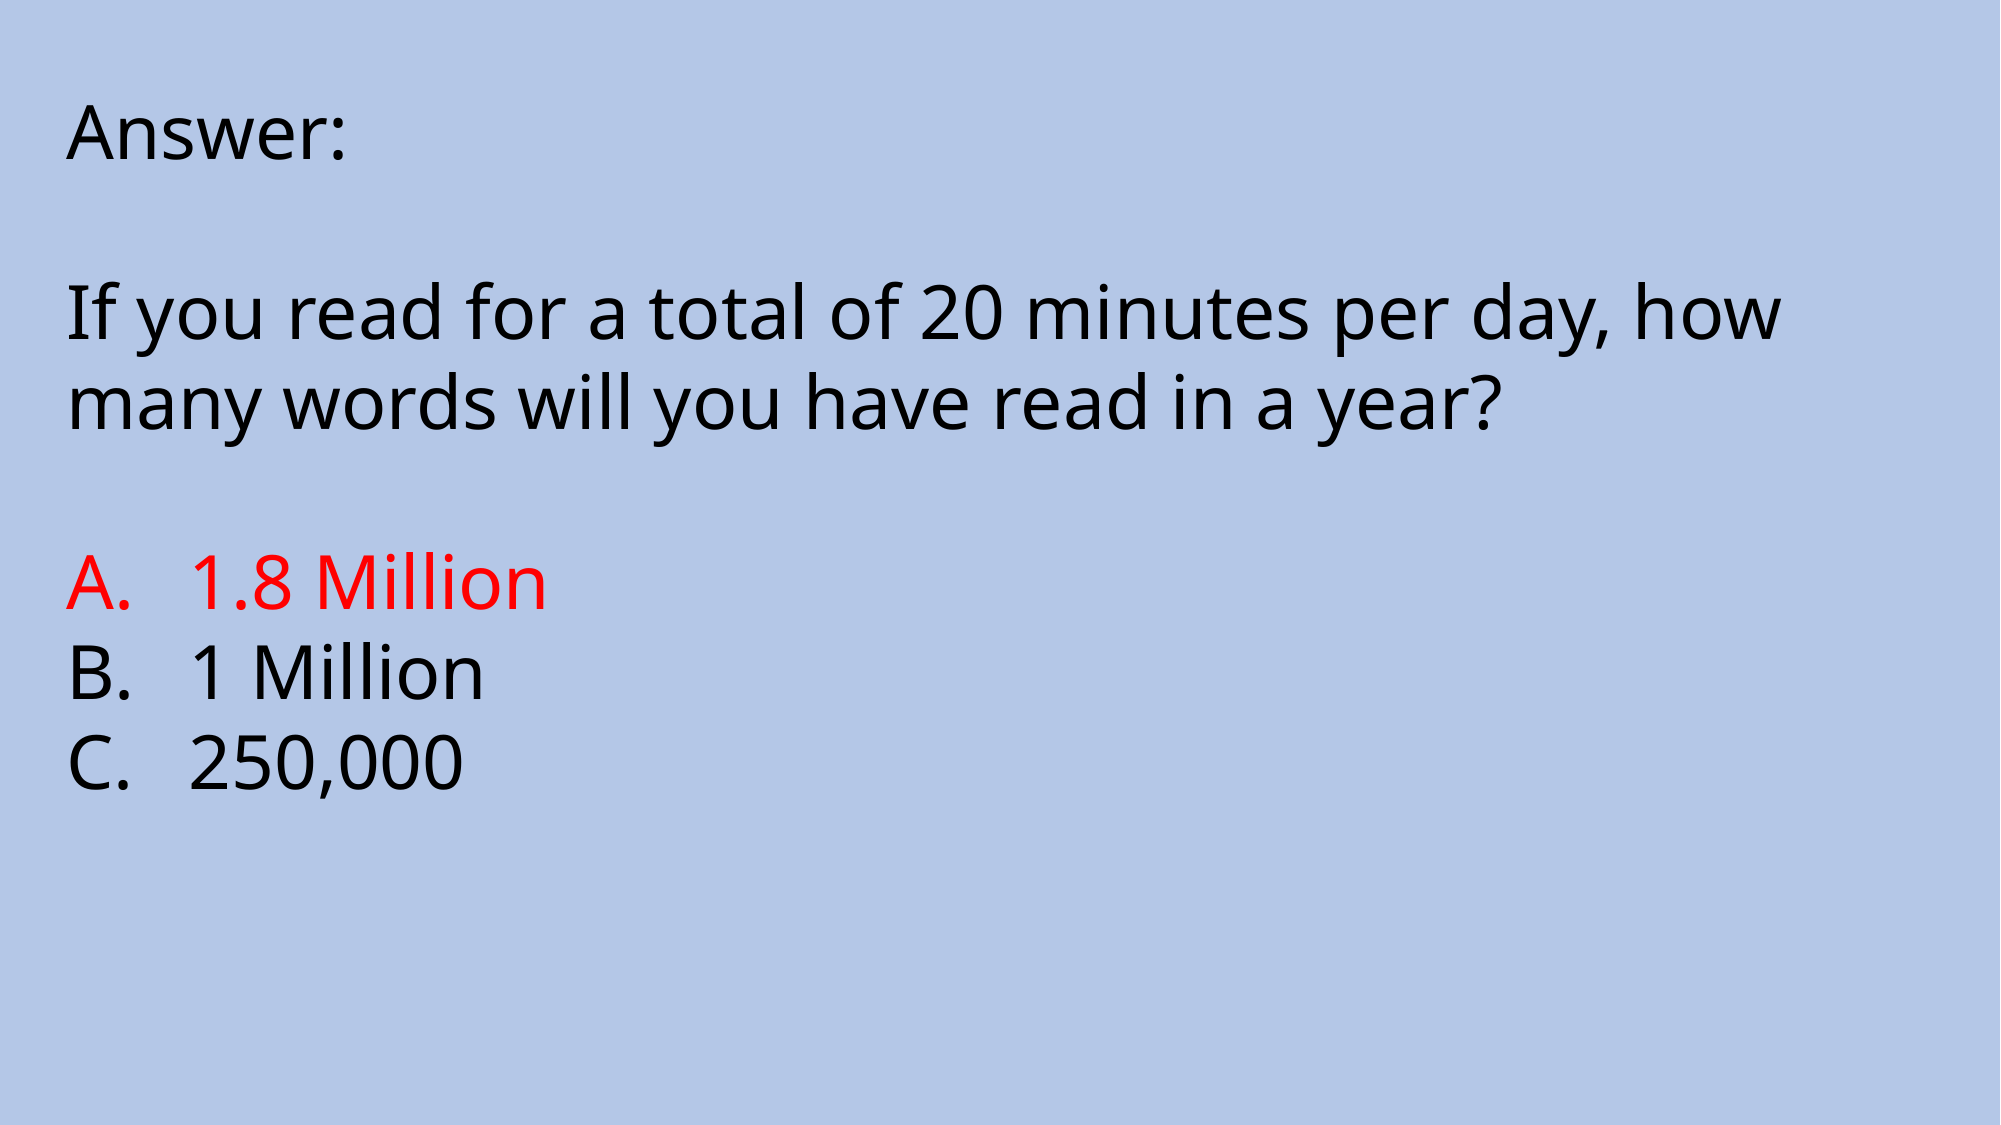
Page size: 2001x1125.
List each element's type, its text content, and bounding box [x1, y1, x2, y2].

text_box [500, 509, 1500, 615]
text_box Answer: If you read for a total of 20 minutes per day, how many words will you have read in a year? 1.8 Million 1 Million 250,000 [51, 77, 1949, 813]
